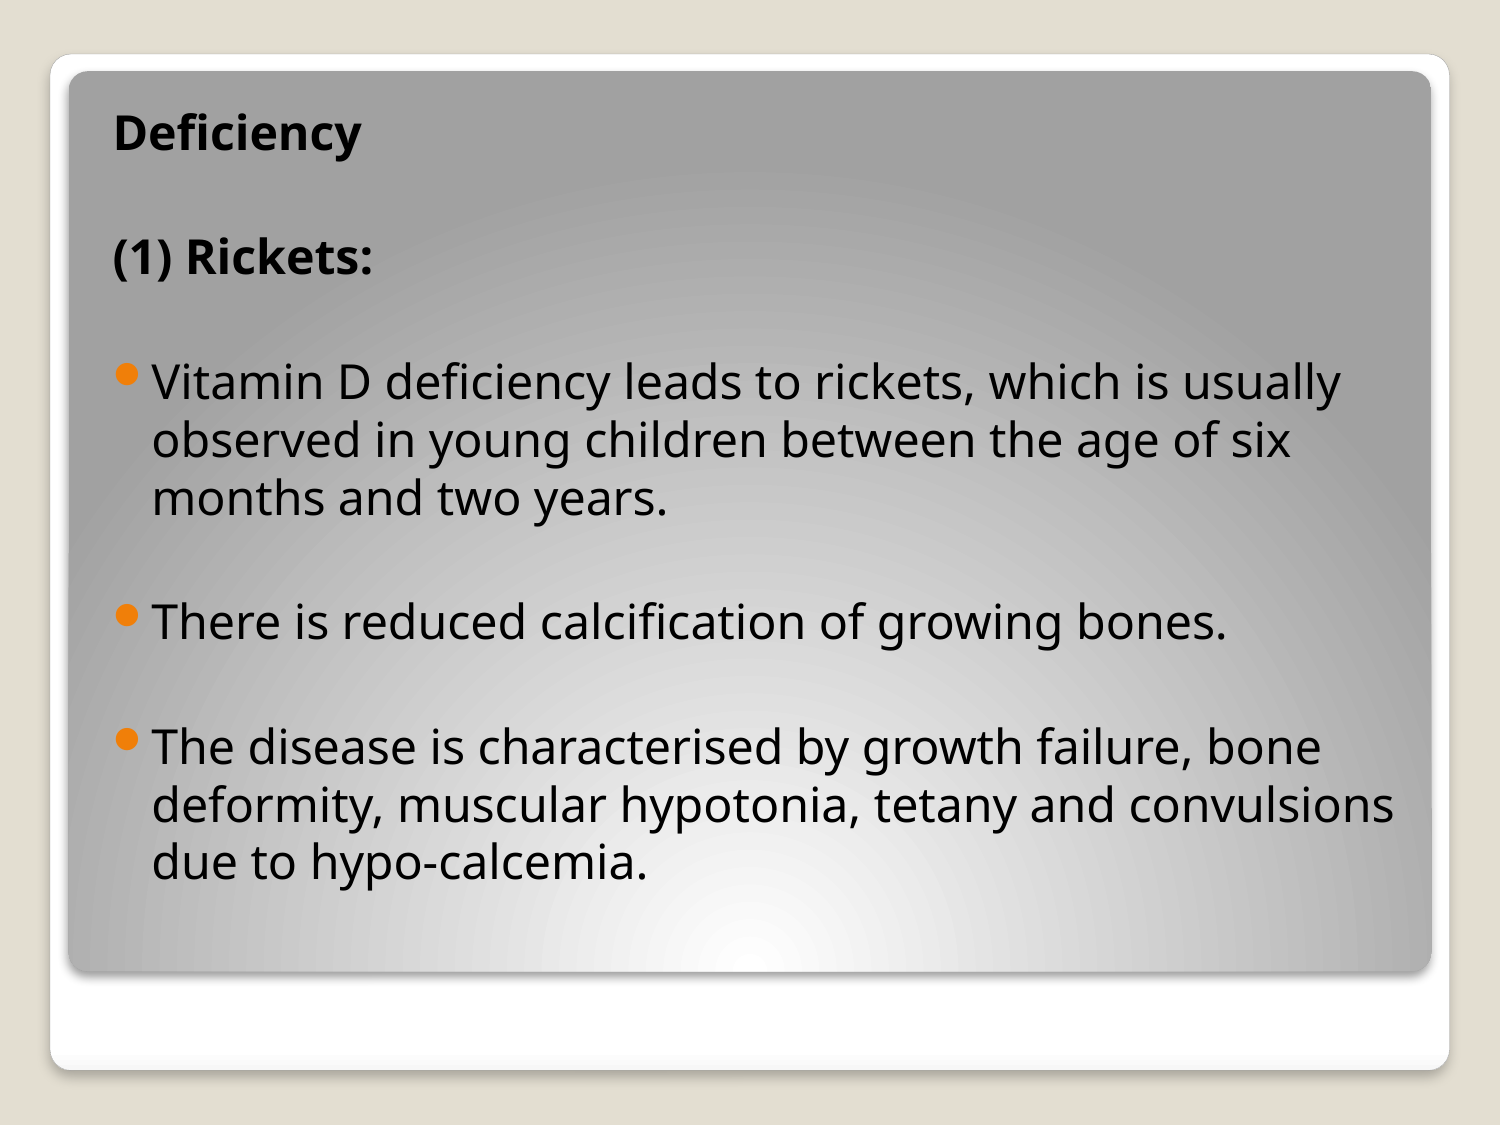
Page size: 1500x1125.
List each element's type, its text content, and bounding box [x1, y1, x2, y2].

list Deficiency (1) Rickets: Vitamin D deficiency leads to rickets, which is usually observed in young children between the age of six months and two years. There is reduced calcification of growing bones. The disease is characterised by growth failure, bone deformity, muscular hypotonia, tetany and convulsions due to hypo-calcemia. [82, 86, 1425, 900]
